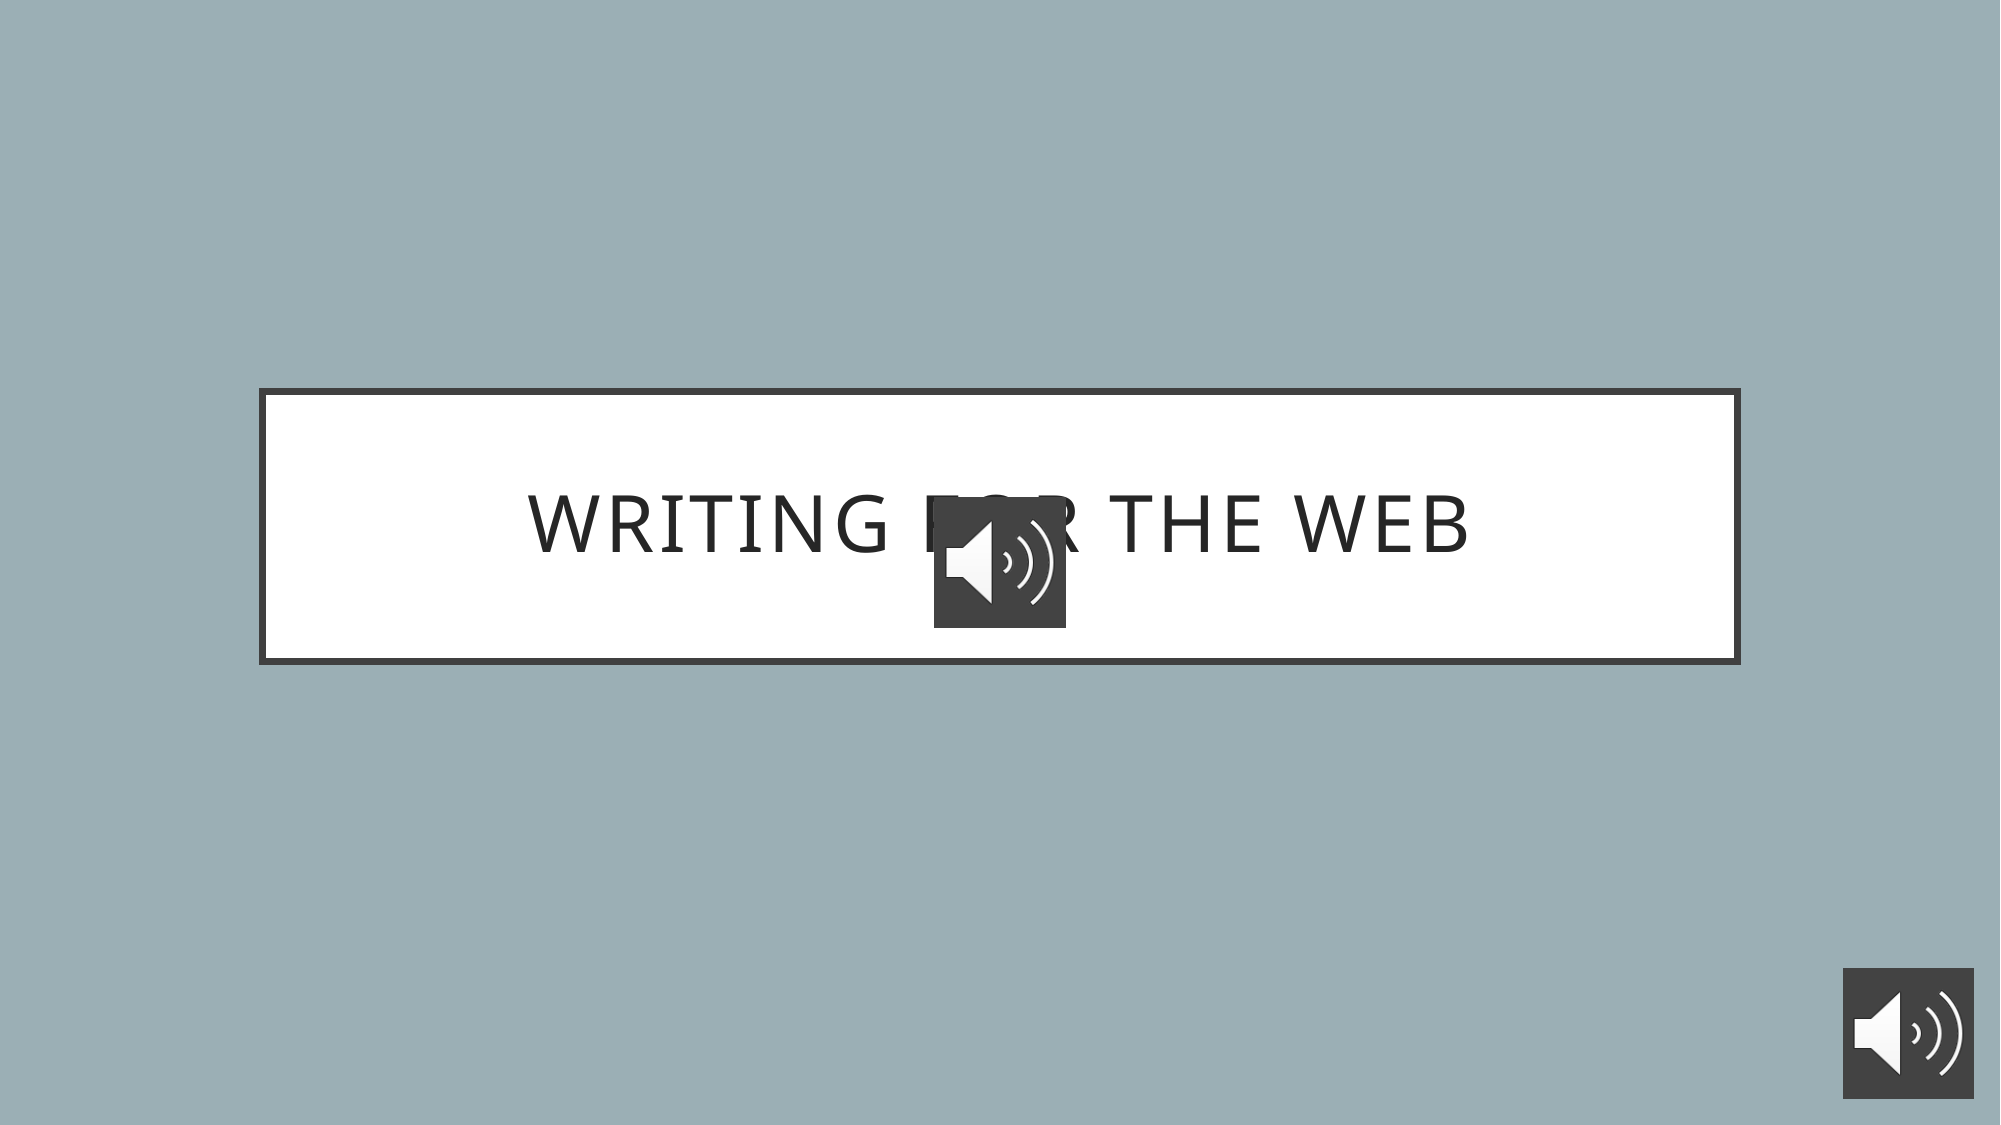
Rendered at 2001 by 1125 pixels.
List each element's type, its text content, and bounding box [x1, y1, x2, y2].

picture [1841, 966, 1975, 1100]
title Writing for the Web [259, 388, 1741, 665]
picture [933, 495, 1067, 630]
